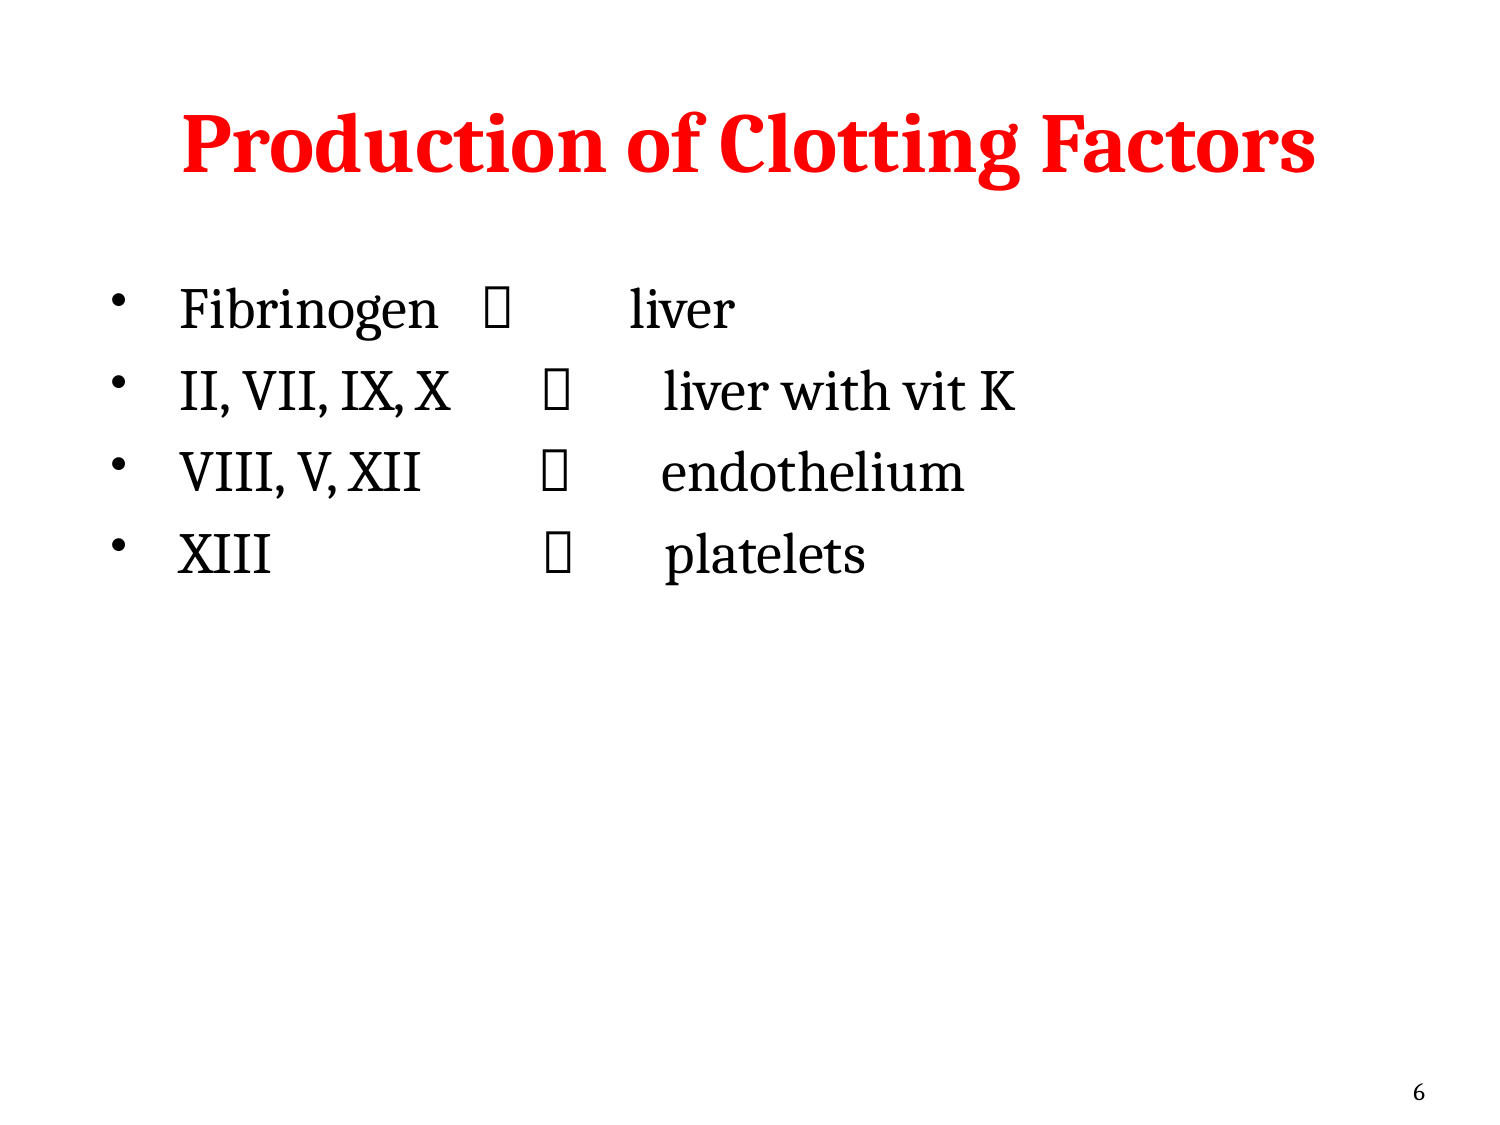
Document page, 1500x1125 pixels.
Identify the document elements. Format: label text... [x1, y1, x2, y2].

title Production of Clotting Factors [75, 45, 1425, 233]
list Fibrinogen  liver II, VII, IX, X  liver with vit K VIII, V, XII  endothelium XIII  platelets [75, 262, 1425, 1035]
slide_number 6 [1299, 1052, 1425, 1113]
